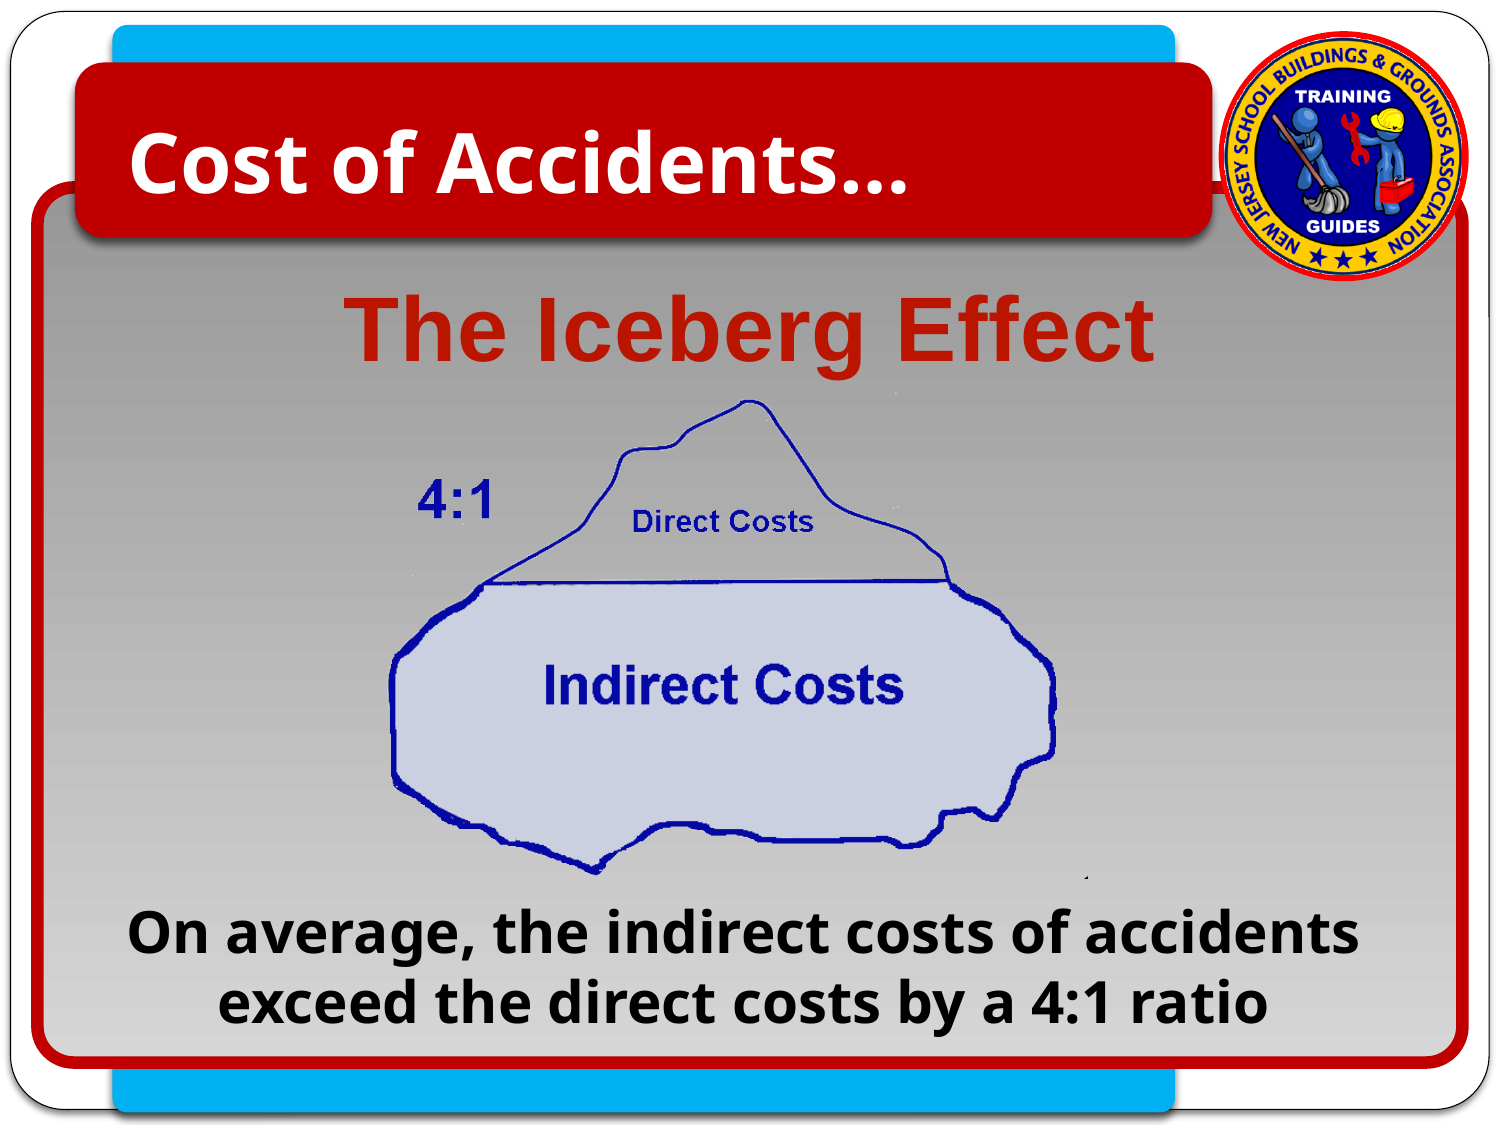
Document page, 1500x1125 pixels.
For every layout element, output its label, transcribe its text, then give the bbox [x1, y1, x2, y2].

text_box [375, 385, 1088, 879]
list On average, the indirect costs of accidents exceed the direct costs by a 4:1 ratio [62, 887, 1425, 1050]
title Cost of Accidents… [112, 75, 1438, 225]
text_box The Iceberg Effect [50, 262, 1450, 388]
picture [1224, 37, 1462, 275]
